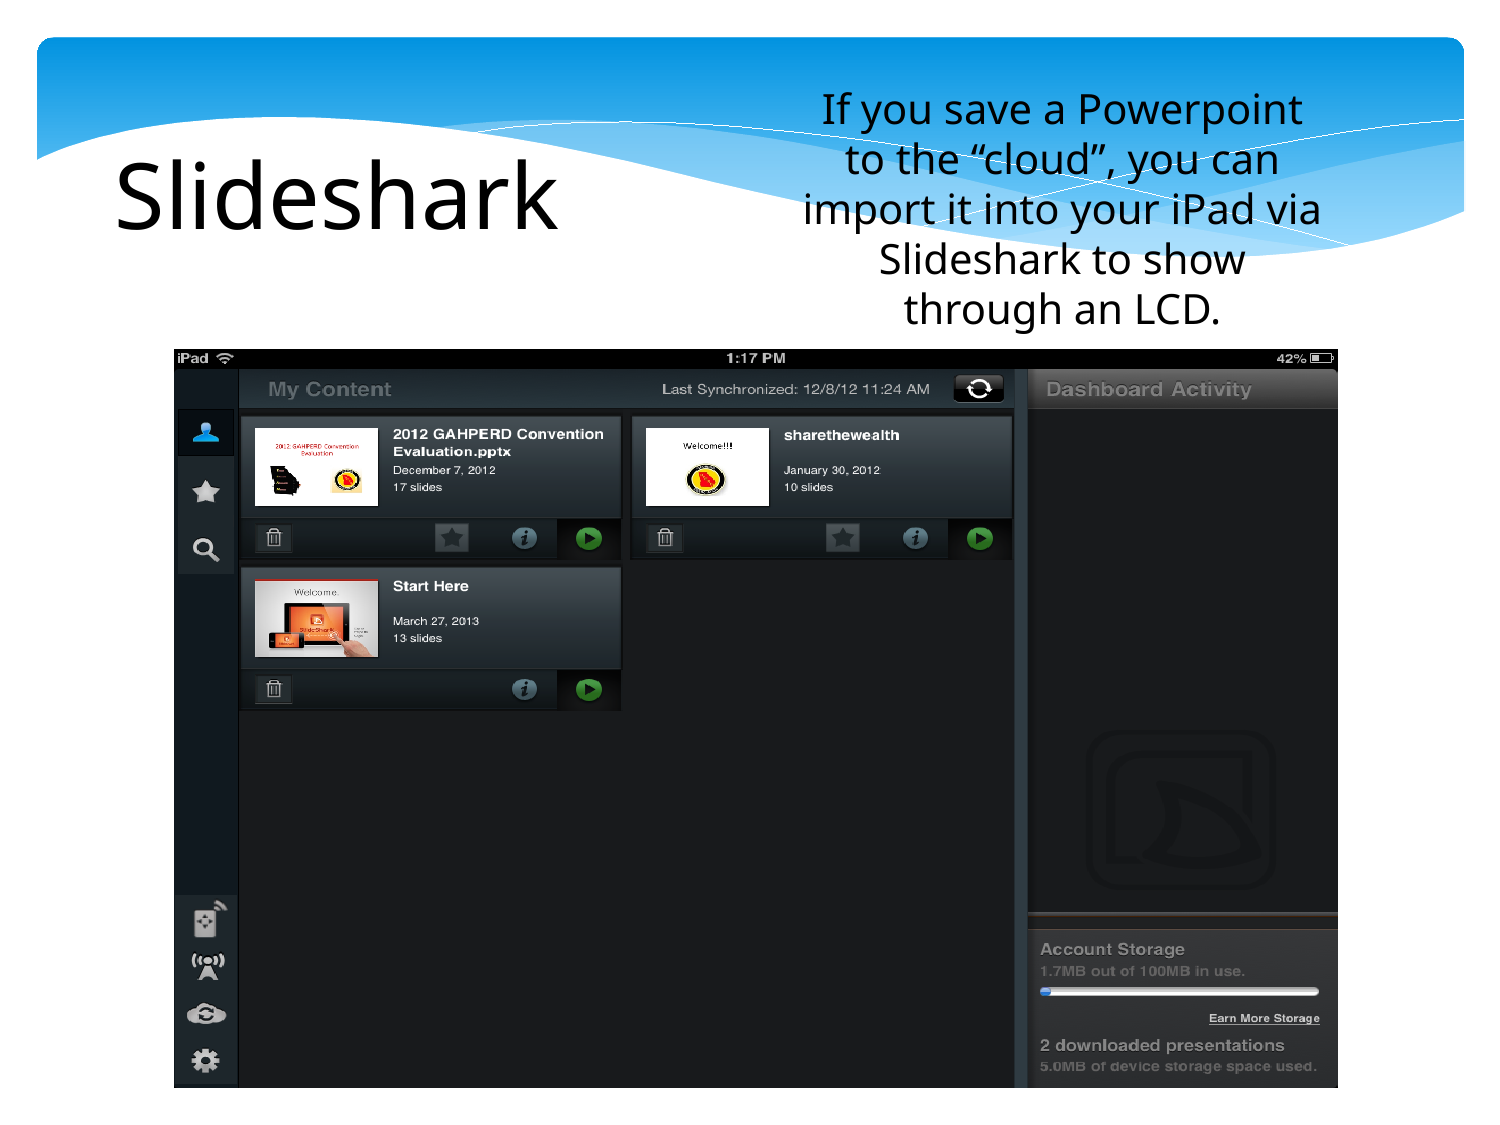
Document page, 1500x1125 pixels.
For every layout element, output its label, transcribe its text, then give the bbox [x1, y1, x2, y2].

list If you save a Powerpoint to the “cloud”, you can import it into your iPad via Slideshark to show through an LCD. [787, 75, 1338, 349]
title Slideshark [62, 50, 613, 256]
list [174, 349, 1338, 1088]
